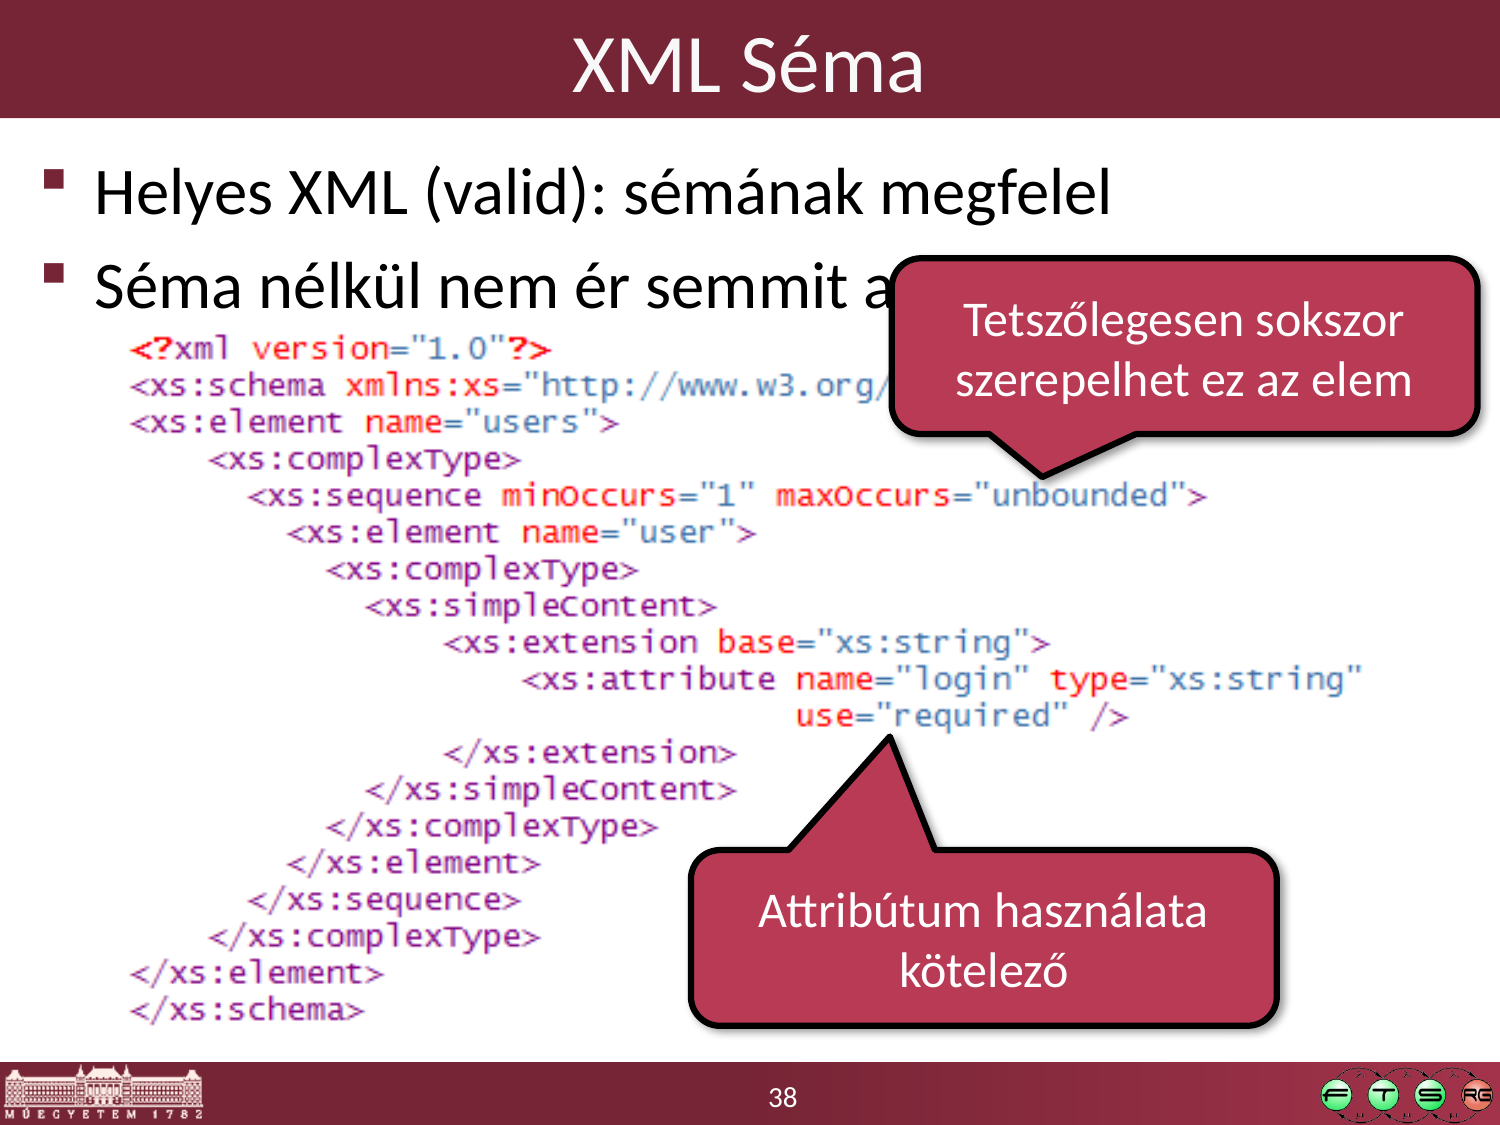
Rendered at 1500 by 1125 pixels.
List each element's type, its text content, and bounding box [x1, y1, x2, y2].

text_box Tetszőlegesen sokszor szerepelhet ez az elem [889, 256, 1480, 437]
picture [128, 327, 1372, 1033]
picture [1318, 1065, 1494, 1125]
list Helyes XML (valid): sémának megfelel Séma nélkül nem ér semmit az XML! [23, 140, 1477, 1048]
picture [0, 1063, 209, 1123]
title XML Séma [0, 0, 1500, 119]
